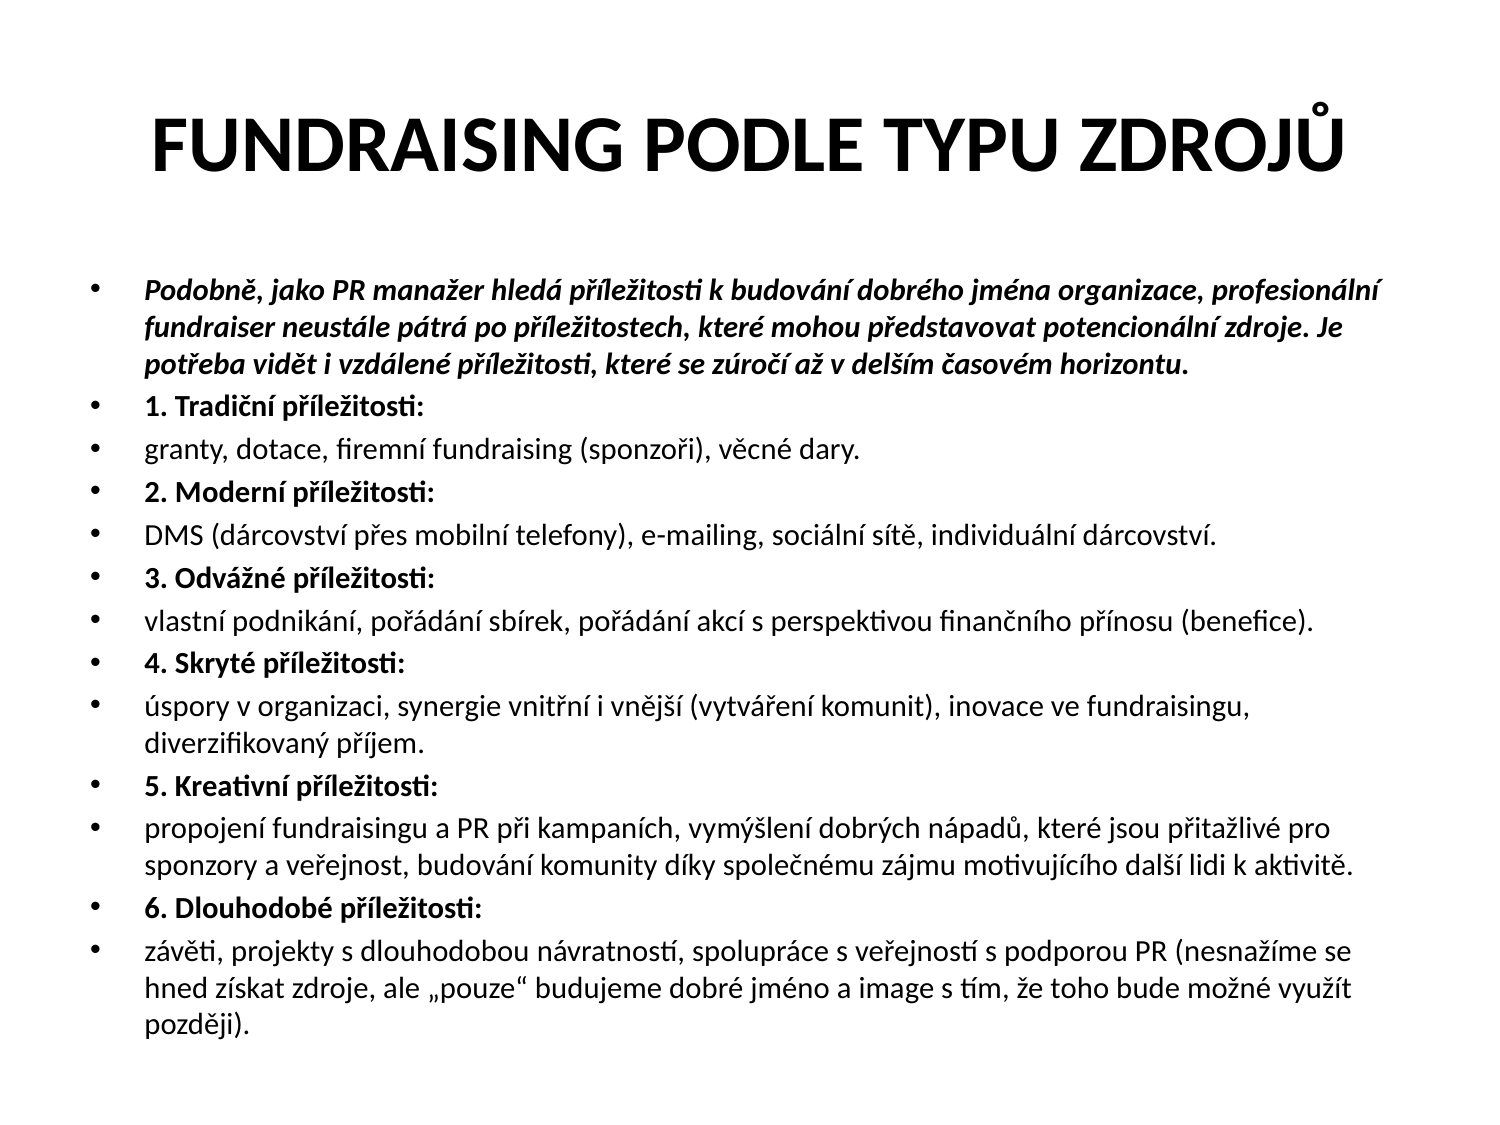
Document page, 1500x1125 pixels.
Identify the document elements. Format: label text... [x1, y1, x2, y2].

list Podobně, jako PR manažer hledá příležitosti k budování dobrého jména organizace, profesionální fundraiser neustále pátrá po příležitostech, které mohou představovat potencionální zdroje. Je potřeba vidět i vzdálené příležitosti, které se zúročí až v delším časovém horizontu. 1. Tradiční příležitosti: granty, dotace, firemní fundraising (sponzoři), věcné dary. 2. Moderní příležitosti: DMS (dárcovství přes mobilní telefony), e-mailing, sociální sítě, individuální dárcovství. 3. Odvážné příležitosti: vlastní podnikání, pořádání sbírek, pořádání akcí s perspektivou finančního přínosu (benefice). 4. Skryté příležitosti: úspory v organizaci, synergie vnitřní i vnější (vytváření komunit), inovace ve fundraisingu, diverzifikovaný příjem. 5. Kreativní příležitosti: propojení fundraisingu a PR při kampaních, vymýšlení dobrých nápadů, které jsou přitažlivé pro sponzory a veřejnost, budování komunity díky společnému zájmu motivujícího další lidi k aktivitě. 6. Dlouhodobé příležitosti: závěti, projekty s dlouhodobou návratností, spolupráce s veřejností s podporou PR (nesnažíme se hned získat zdroje, ale „pouze“ budujeme dobré jméno a image s tím, že toho bude možné využít později). [75, 262, 1425, 1083]
title FUNDRAISING PODLE TYPU ZDROJŮ [75, 45, 1425, 233]
